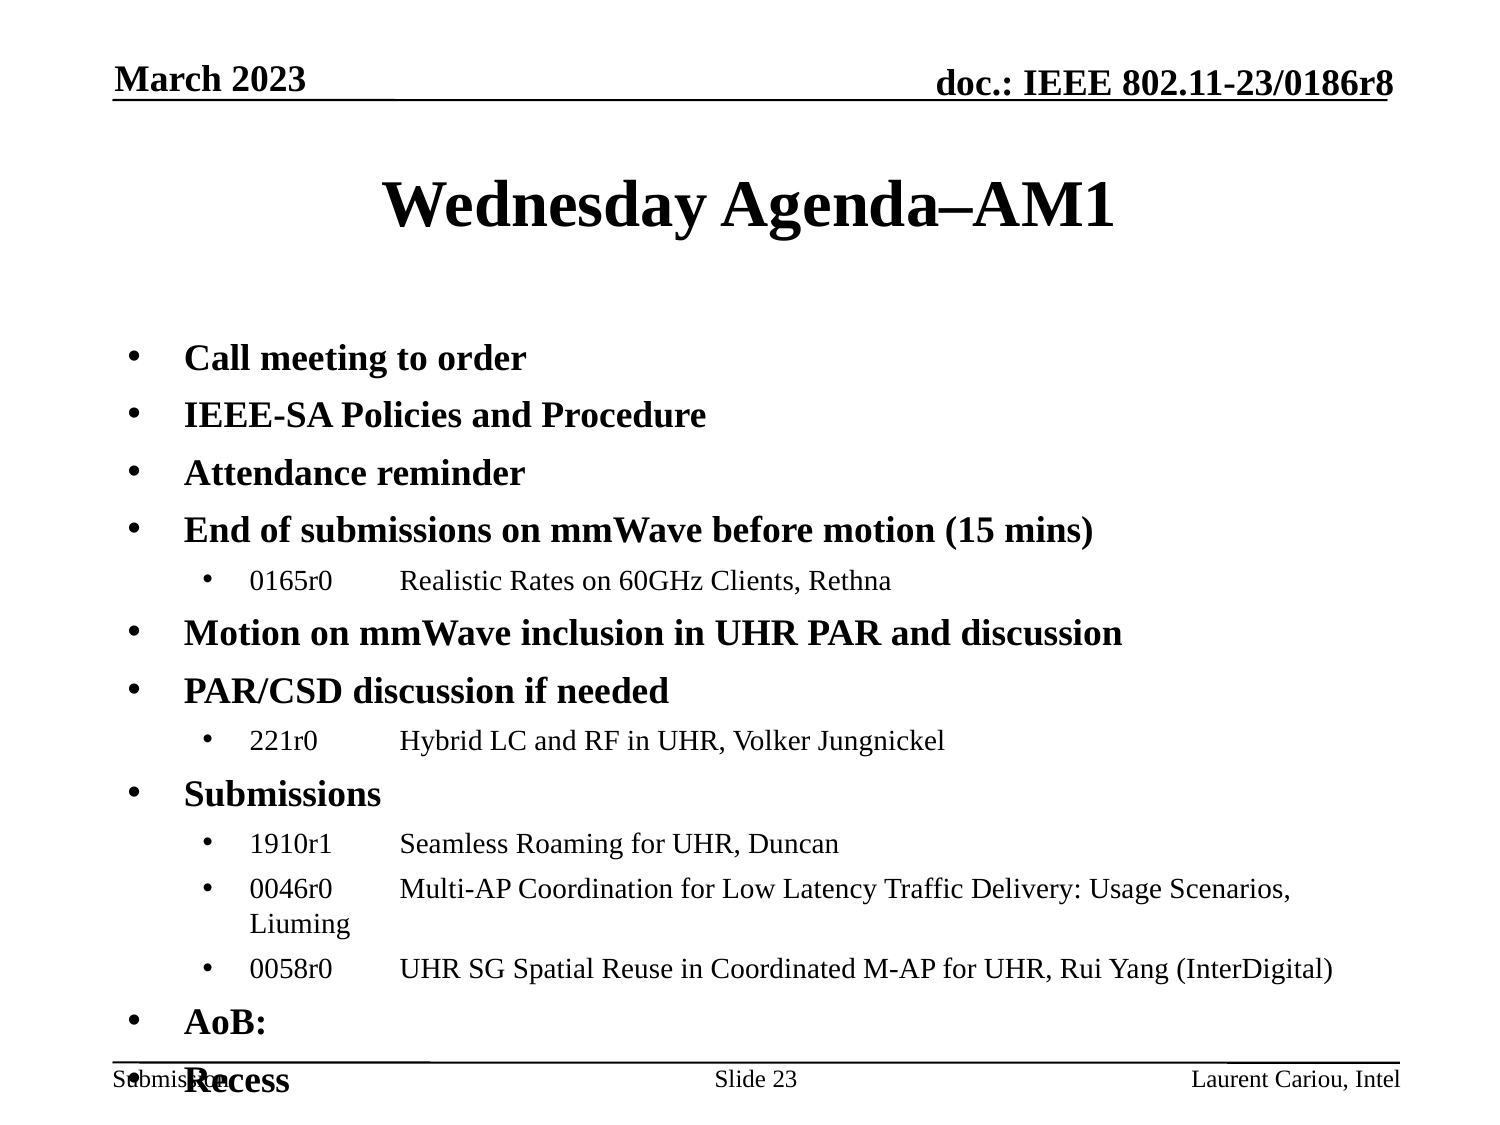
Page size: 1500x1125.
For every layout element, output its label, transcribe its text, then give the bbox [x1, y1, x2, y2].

list Call meeting to order IEEE-SA Policies and Procedure Attendance reminder End of submissions on mmWave before motion (15 mins) 0165r0 Realistic Rates on 60GHz Clients, Rethna Motion on mmWave inclusion in UHR PAR and discussion PAR/CSD discussion if needed 221r0 Hybrid LC and RF in UHR, Volker Jungnickel Submissions 1910r1 Seamless Roaming for UHR, Duncan 0046r0 Multi-AP Coordination for Low Latency Traffic Delivery: Usage Scenarios, Liuming 0058r0 UHR SG Spatial Reuse in Coordinated M-AP for UHR, Rui Yang (InterDigital) AoB: Recess [112, 325, 1388, 1001]
footer Laurent Cariou, Intel [878, 1061, 1402, 1093]
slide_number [114, 54, 423, 100]
title Wednesday Agenda–AM1 [112, 112, 1388, 288]
slide_number Slide 23 [712, 1061, 800, 1123]
